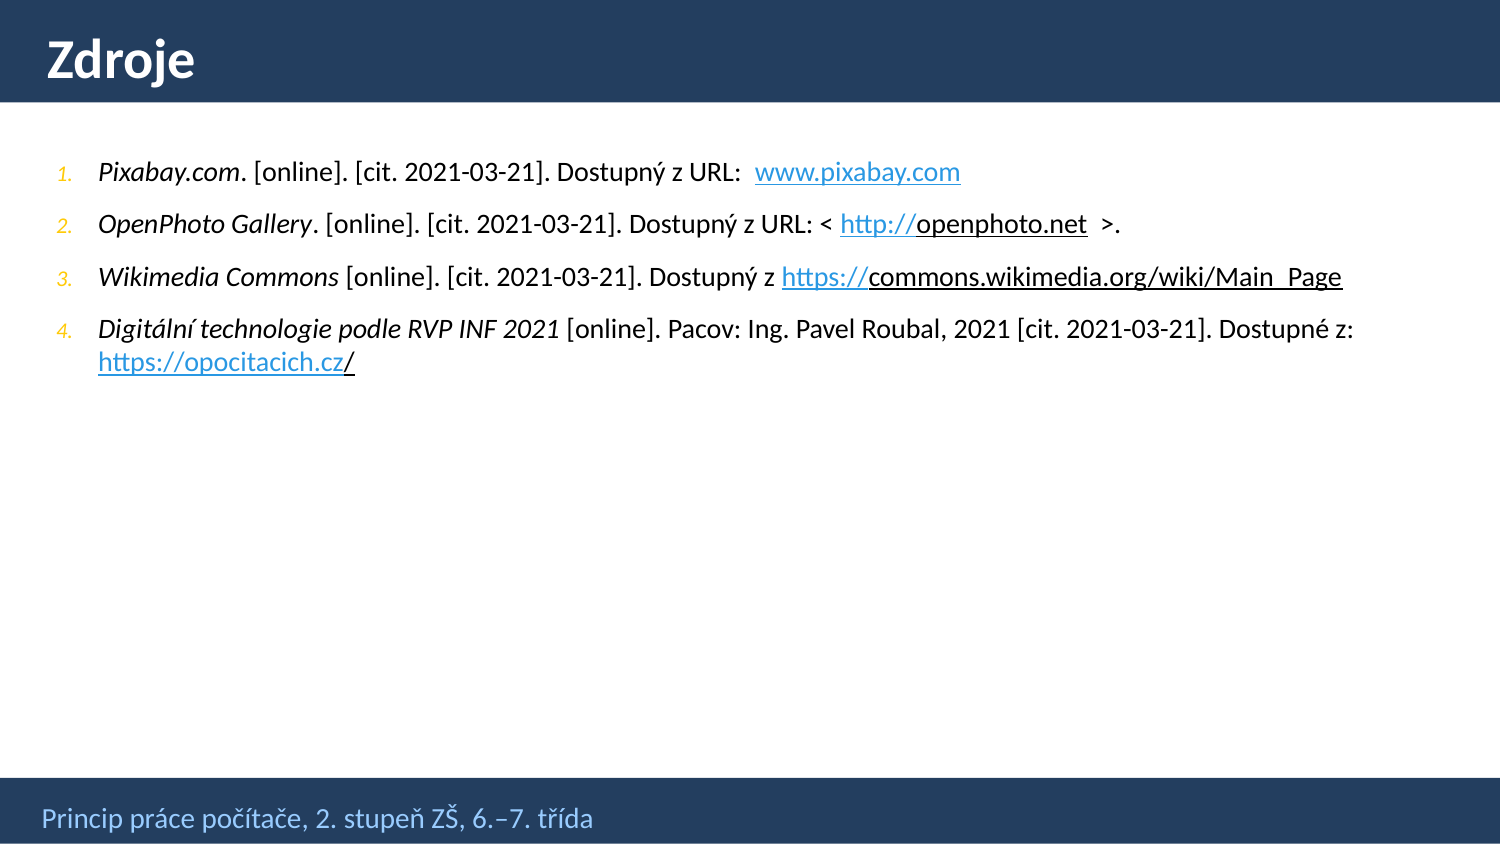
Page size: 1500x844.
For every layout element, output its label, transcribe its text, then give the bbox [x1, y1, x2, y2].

title Zdroje [32, 9, 1467, 103]
list Pixabay.com. [online]. [cit. 2021-03-21]. Dostupný z URL: www.pixabay.com OpenPhoto Gallery. [online]. [cit. 2021-03-21]. Dostupný z URL: < http://openphoto.net >. Wikimedia Commons [online]. [cit. 2021-03-21]. Dostupný z https://commons.wikimedia.org/wiki/Main_Page Digitální technologie podle RVP INF 2021 [online]. Pacov: Ing. Pavel Roubal, 2021 [cit. 2021-03-21]. Dostupné z: https://opocitacich.cz/ [32, 138, 1483, 765]
